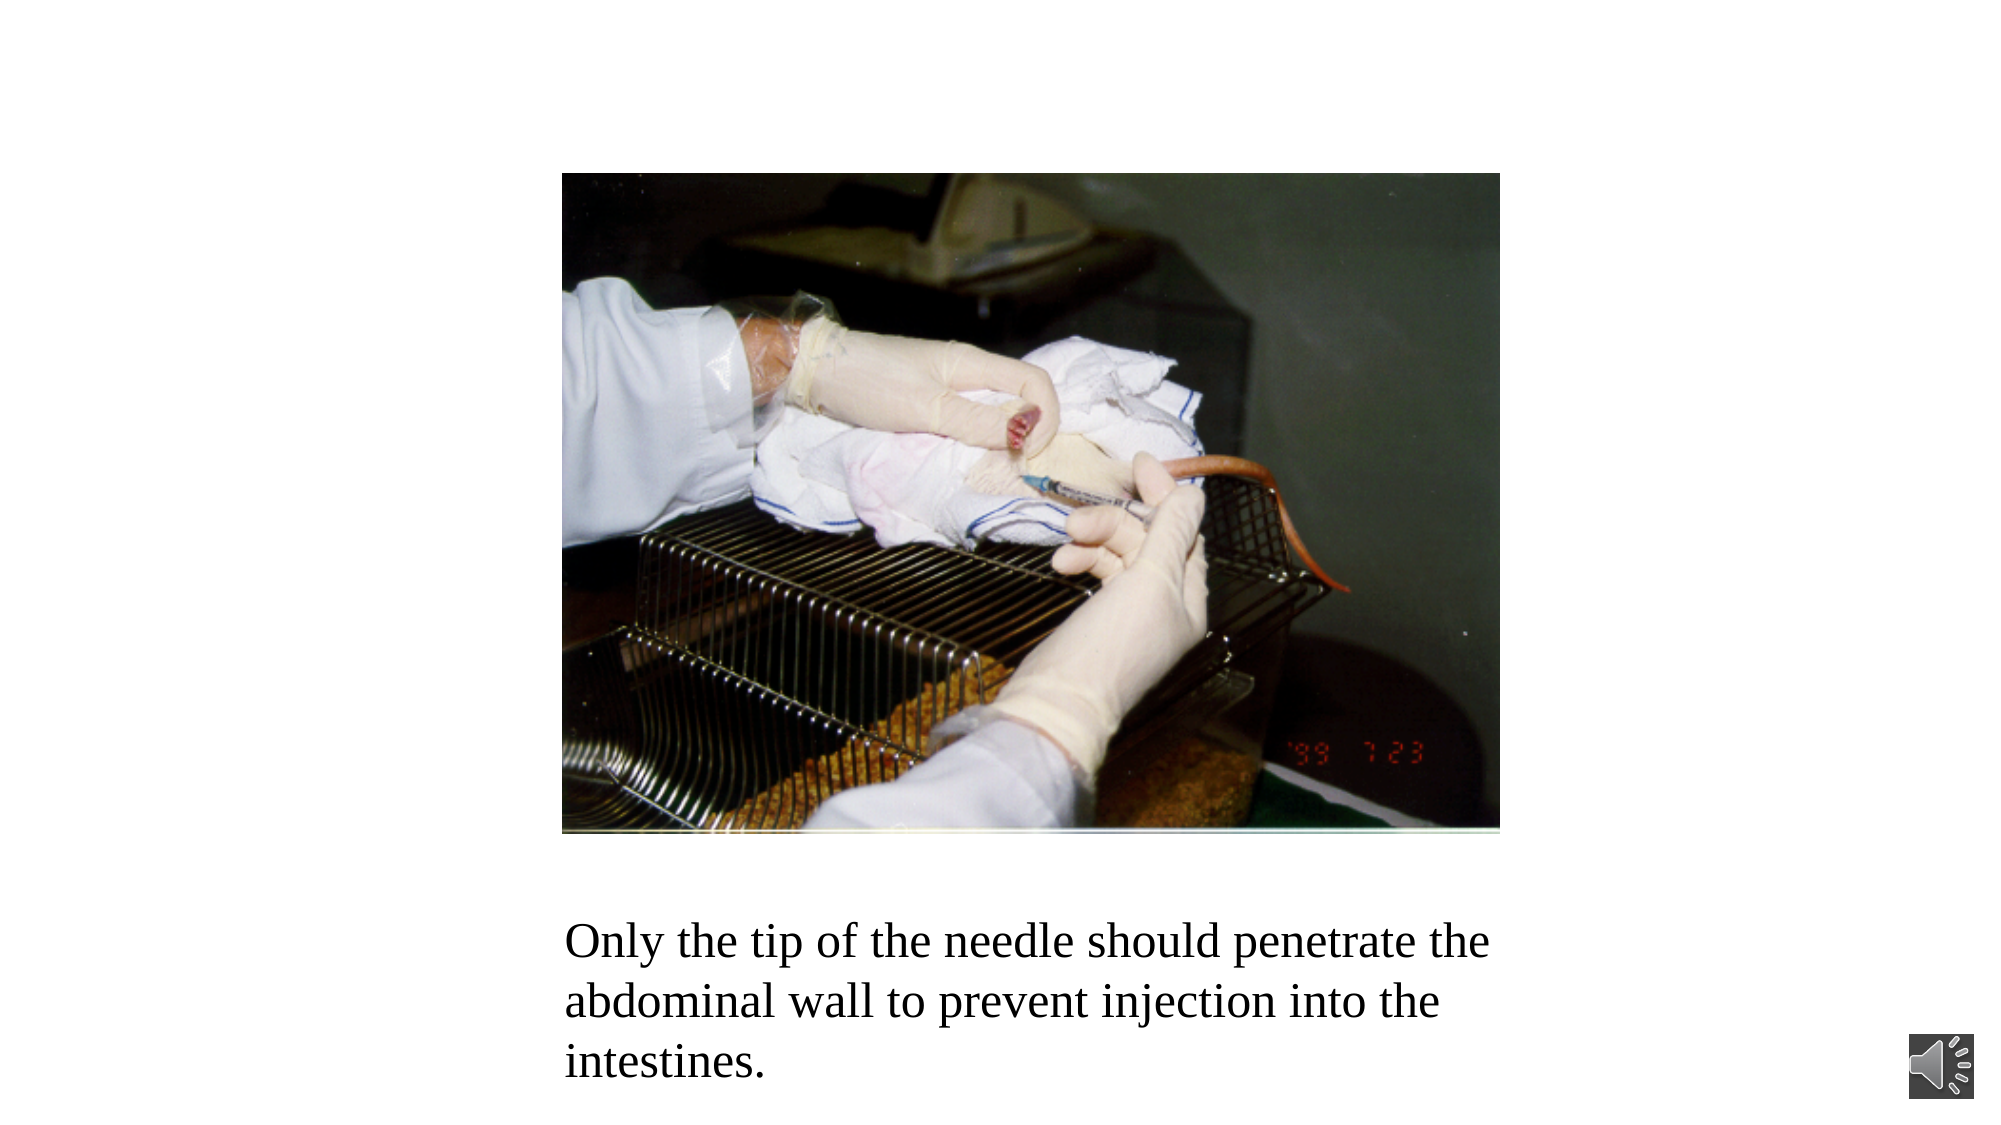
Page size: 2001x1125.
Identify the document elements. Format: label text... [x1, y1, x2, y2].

text_box Only the tip of the needle should penetrate the abdominal wall to prevent injection into the intestines. [549, 899, 1538, 1095]
picture [562, 173, 1500, 834]
picture [1908, 1033, 1975, 1100]
